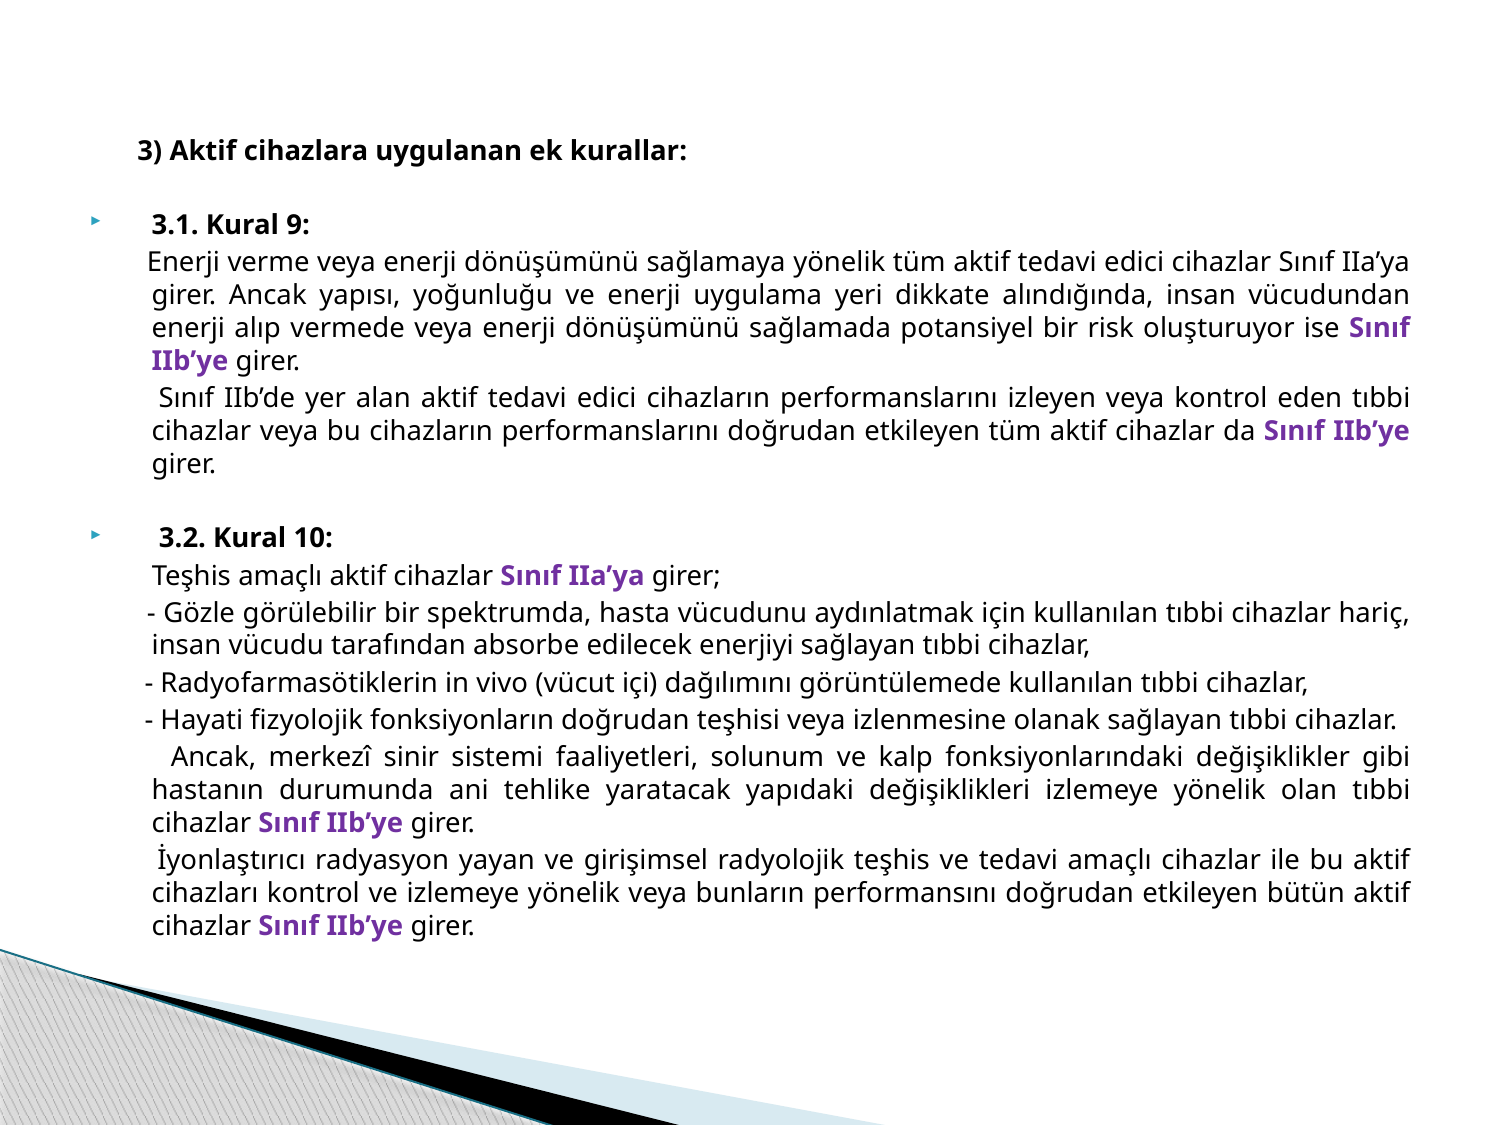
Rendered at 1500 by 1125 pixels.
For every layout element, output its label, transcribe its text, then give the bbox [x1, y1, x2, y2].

list 3) Aktif cihazlara uygulanan ek kurallar: 3.1. Kural 9: Enerji verme veya enerji dönüşümünü sağlamaya yönelik tüm aktif tedavi edici cihazlar Sınıf IIa’ya girer. Ancak yapısı, yoğunluğu ve enerji uygulama yeri dikkate alındığında, insan vücudundan enerji alıp vermede veya enerji dönüşümünü sağlamada potansiyel bir risk oluşturuyor ise Sınıf IIb’ye girer. Sınıf IIb’de yer alan aktif tedavi edici cihazların performanslarını izleyen veya kontrol eden tıbbi cihazlar veya bu cihazların performanslarını doğrudan etkileyen tüm aktif cihazlar da Sınıf IIb’ye girer. 3.2. Kural 10: Teşhis amaçlı aktif cihazlar Sınıf IIa’ya girer; - Gözle görülebilir bir spektrumda, hasta vücudunu aydınlatmak için kullanılan tıbbi cihazlar hariç, insan vücudu tarafından absorbe edilecek enerjiyi sağlayan tıbbi cihazlar, - Radyofarmasötiklerin in vivo (vücut içi) dağılımını görüntülemede kullanılan tıbbi cihazlar, - Hayati fizyolojik fonksiyonların doğrudan teşhisi veya izlenmesine olanak sağlayan tıbbi cihazlar. Ancak, merkezî sinir sistemi faaliyetleri, solunum ve kalp fonksiyonlarındaki değişiklikler gibi hastanın durumunda ani tehlike yaratacak yapıdaki değişiklikleri izlemeye yönelik olan tıbbi cihazlar Sınıf IIb’ye girer. İyonlaştırıcı radyasyon yayan ve girişimsel radyolojik teşhis ve tedavi amaçlı cihazlar ile bu aktif cihazları kontrol ve izlemeye yönelik veya bunların performansını doğrudan etkileyen bütün aktif cihazlar Sınıf IIb’ye girer. [75, 125, 1425, 986]
